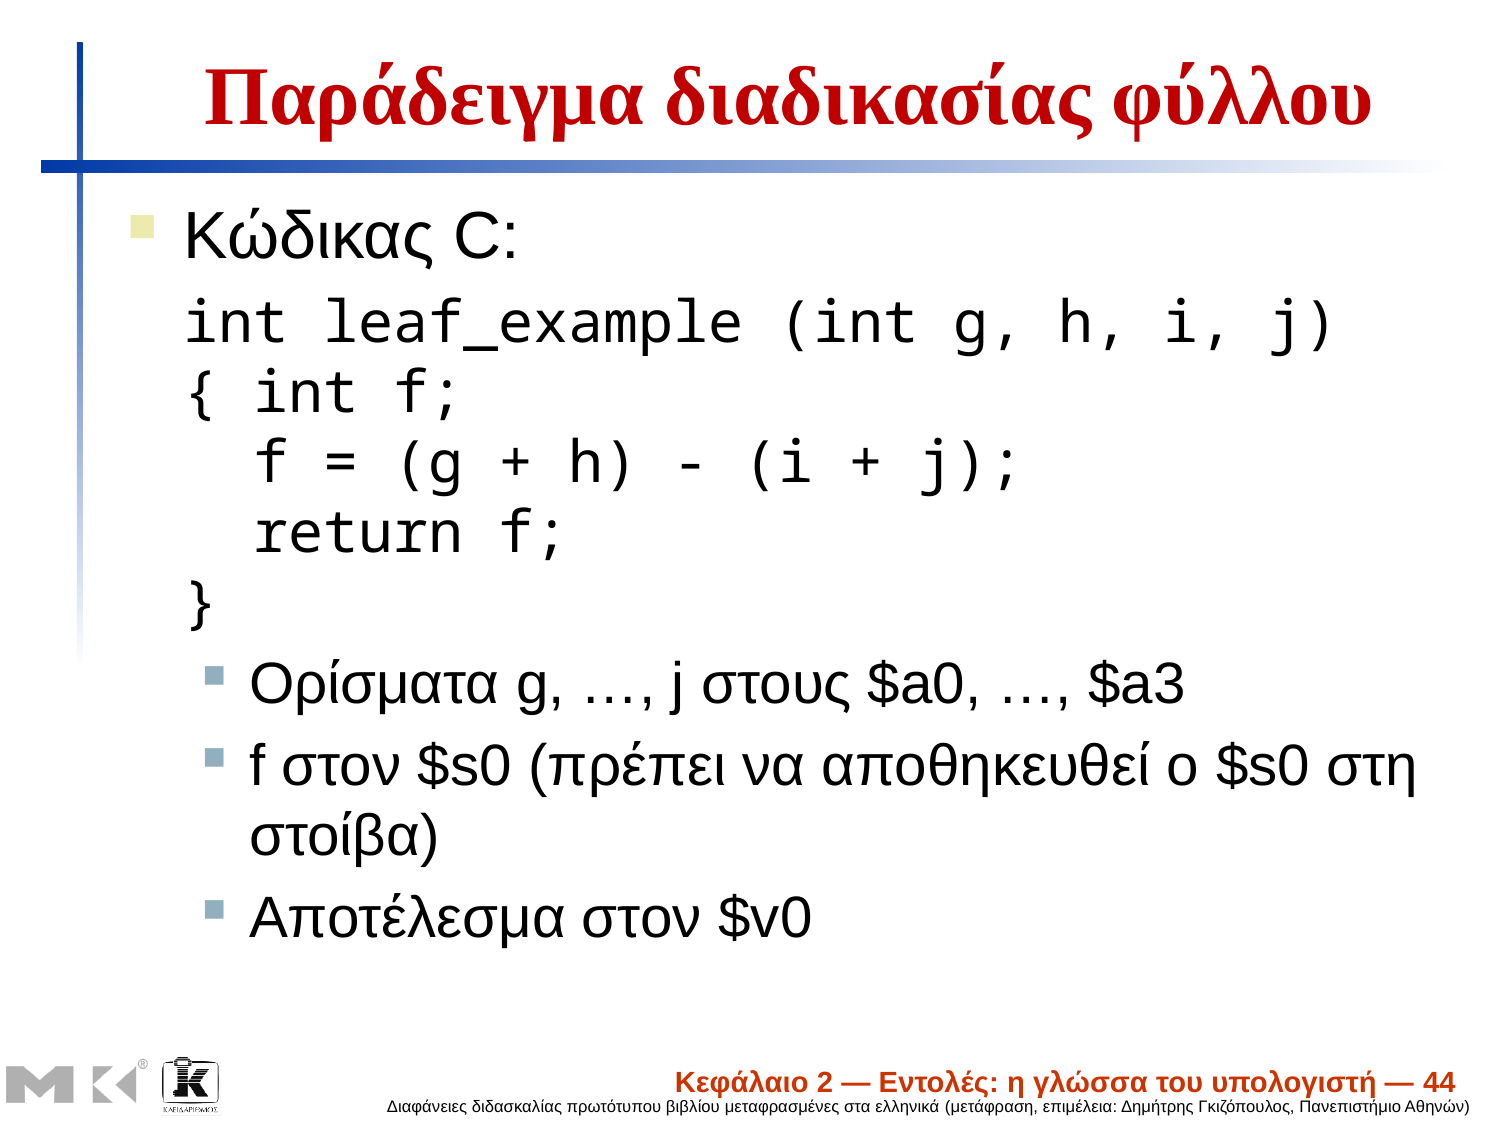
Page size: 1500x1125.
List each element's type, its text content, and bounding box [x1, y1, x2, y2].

list Κώδικας C: int leaf_example (int g, h, i, j) { int f; f = (g + h) - (i + j); return f; } Ορίσματα g, …, j στους $a0, …, $a3 f στον $s0 (πρέπει να αποθηκευθεί ο $s0 στη στοίβα) Αποτέλεσμα στον $v0 [111, 184, 1470, 1024]
picture [5, 1058, 148, 1103]
title Παράδειγμα διαδικασίας φύλλου [111, 33, 1468, 150]
footer Κεφάλαιο 2 — Εντολές: η γλώσσα του υπολογιστή — 44 [277, 1046, 1471, 1106]
